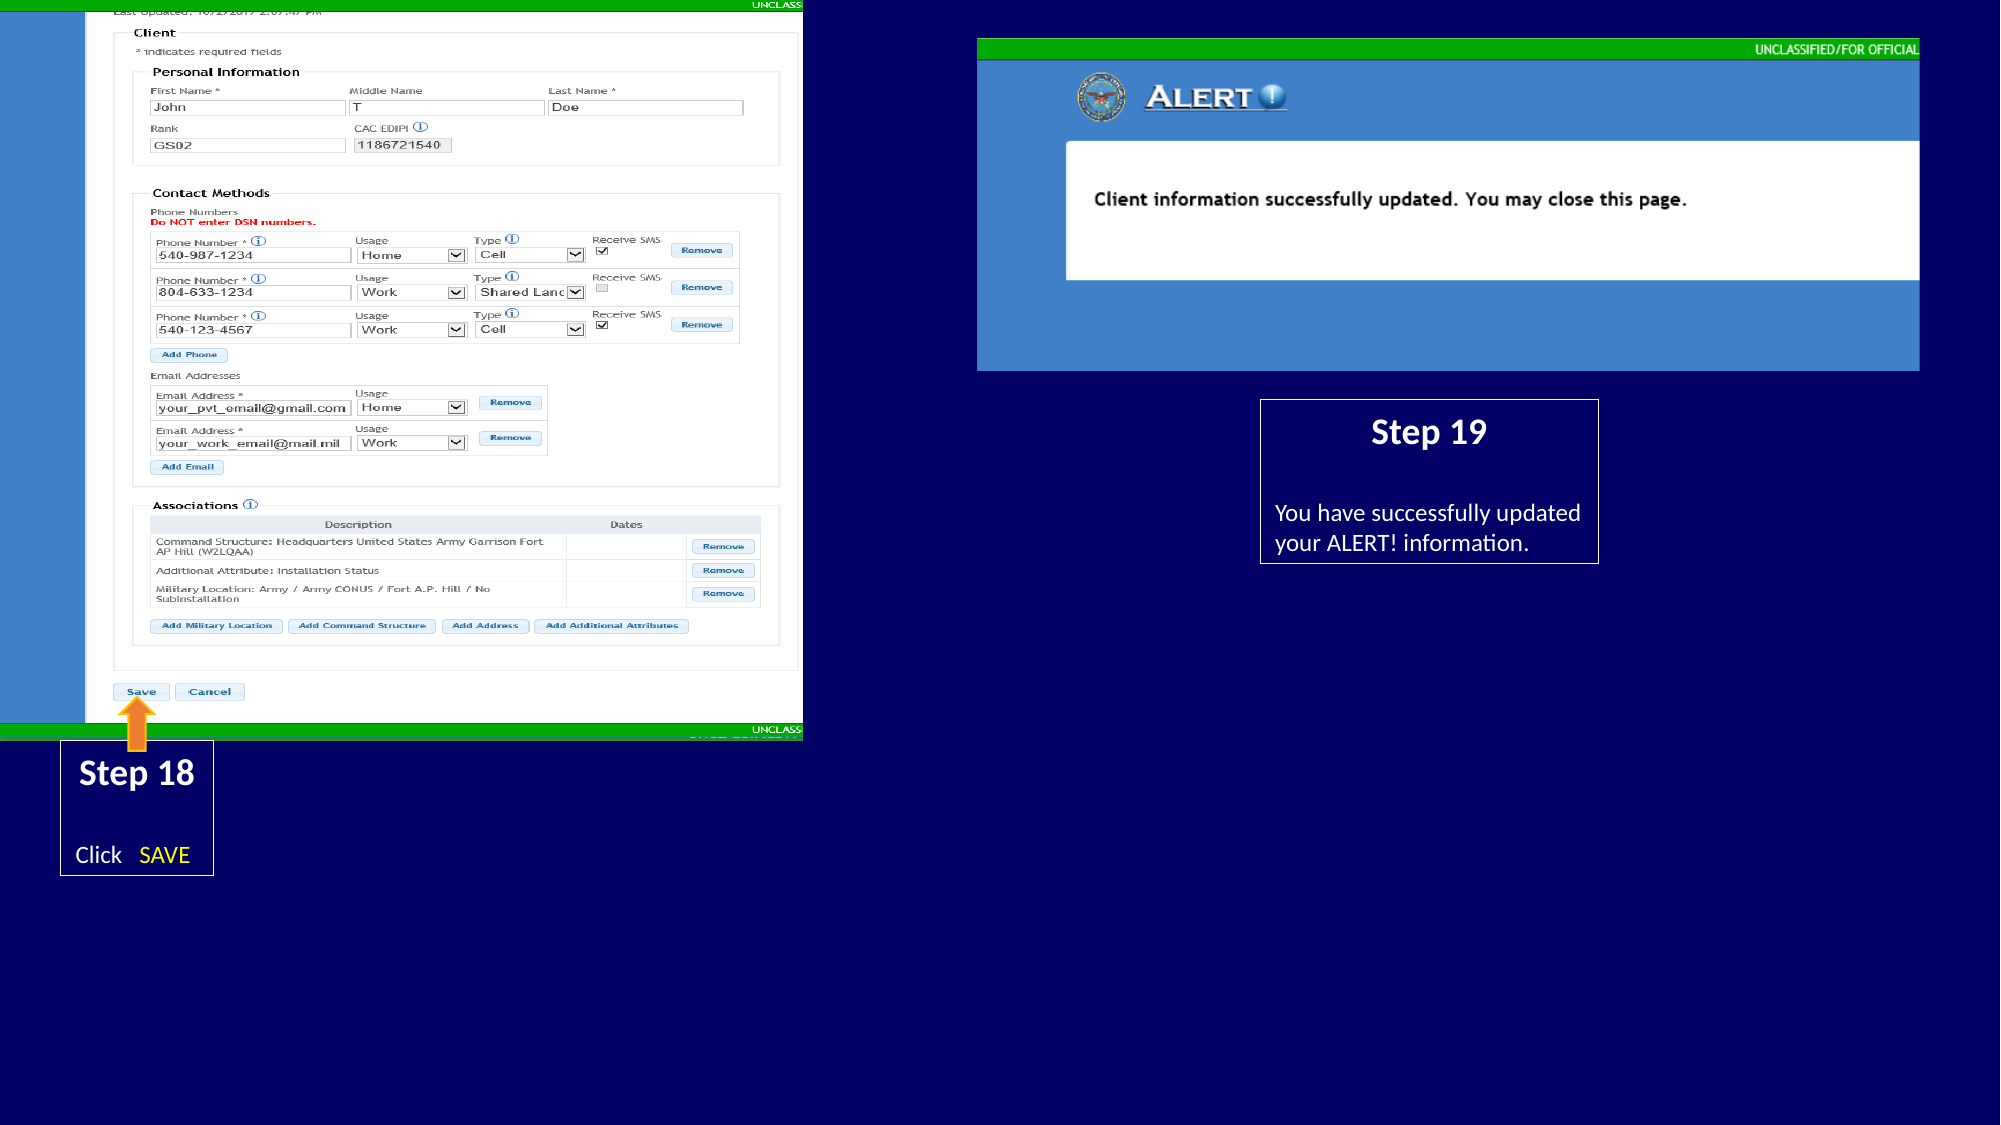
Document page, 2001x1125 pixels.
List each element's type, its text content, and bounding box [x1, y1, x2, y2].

picture [977, 38, 1920, 371]
text_box Step 19 You have successfully updated your ALERT! information. [1260, 399, 1599, 564]
text_box Step 18 Click SAVE [60, 741, 214, 876]
picture [0, 0, 803, 741]
text_box [127, 741, 147, 752]
